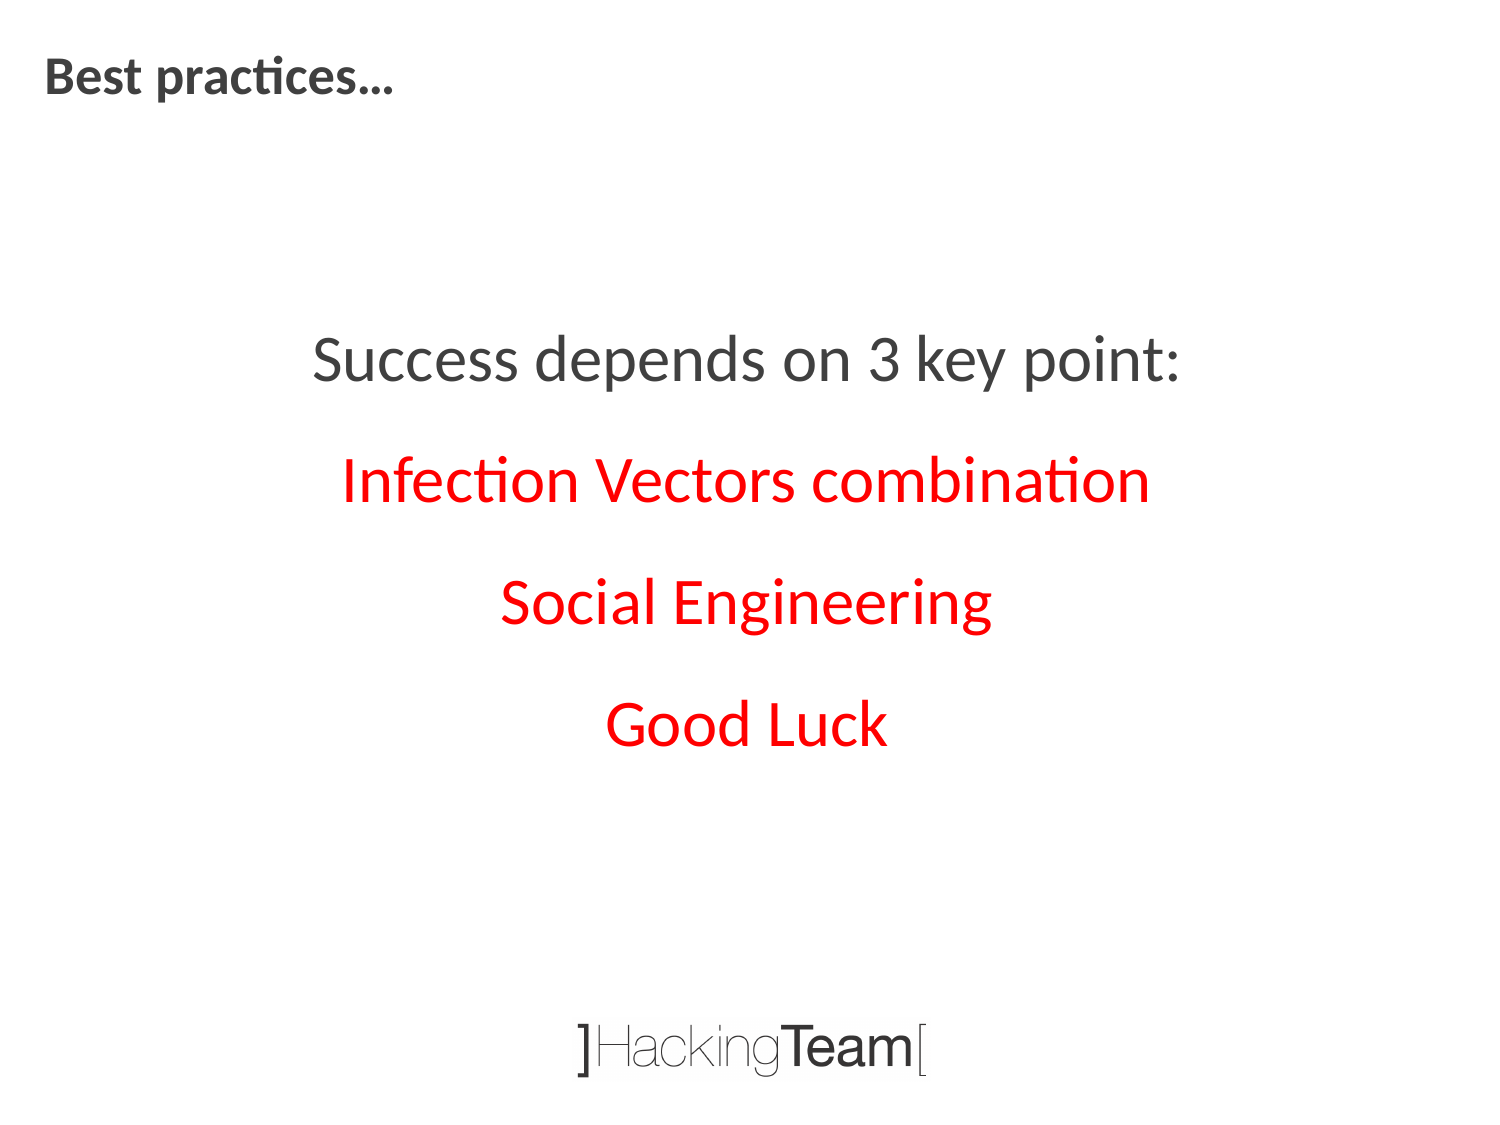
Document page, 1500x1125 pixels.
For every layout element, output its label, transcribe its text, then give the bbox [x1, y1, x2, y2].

text_box Best practices… [29, 19, 1380, 114]
picture [572, 1017, 931, 1082]
list Success depends on 3 key point: Infection Vectors combination Social Engineering Good Luck [72, 172, 1423, 886]
